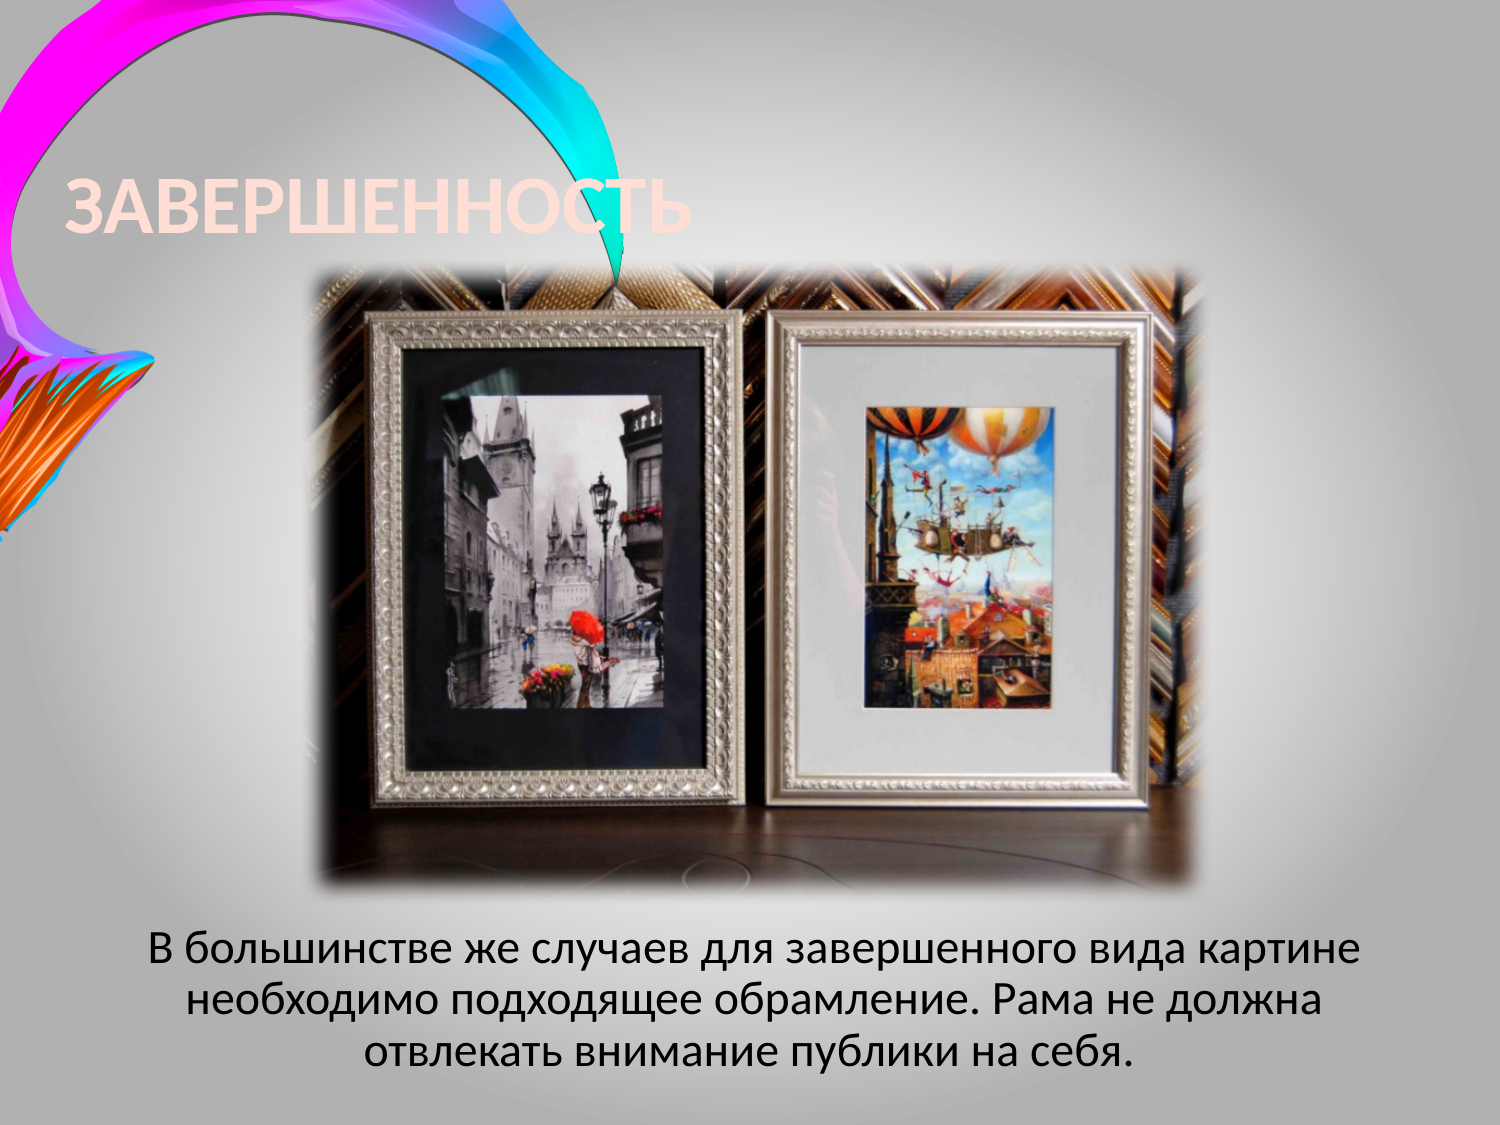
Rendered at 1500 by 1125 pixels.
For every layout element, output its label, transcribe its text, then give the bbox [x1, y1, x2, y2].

text_box ЗАВЕРШЕННОСТЬ [49, 142, 709, 258]
list В большинстве же случаев для завершенного вида картине необходимо подходящее обрамление. Рама не должна отвлекать внимание публики на себя. [108, 914, 1402, 1086]
picture [0, 0, 1500, 1125]
